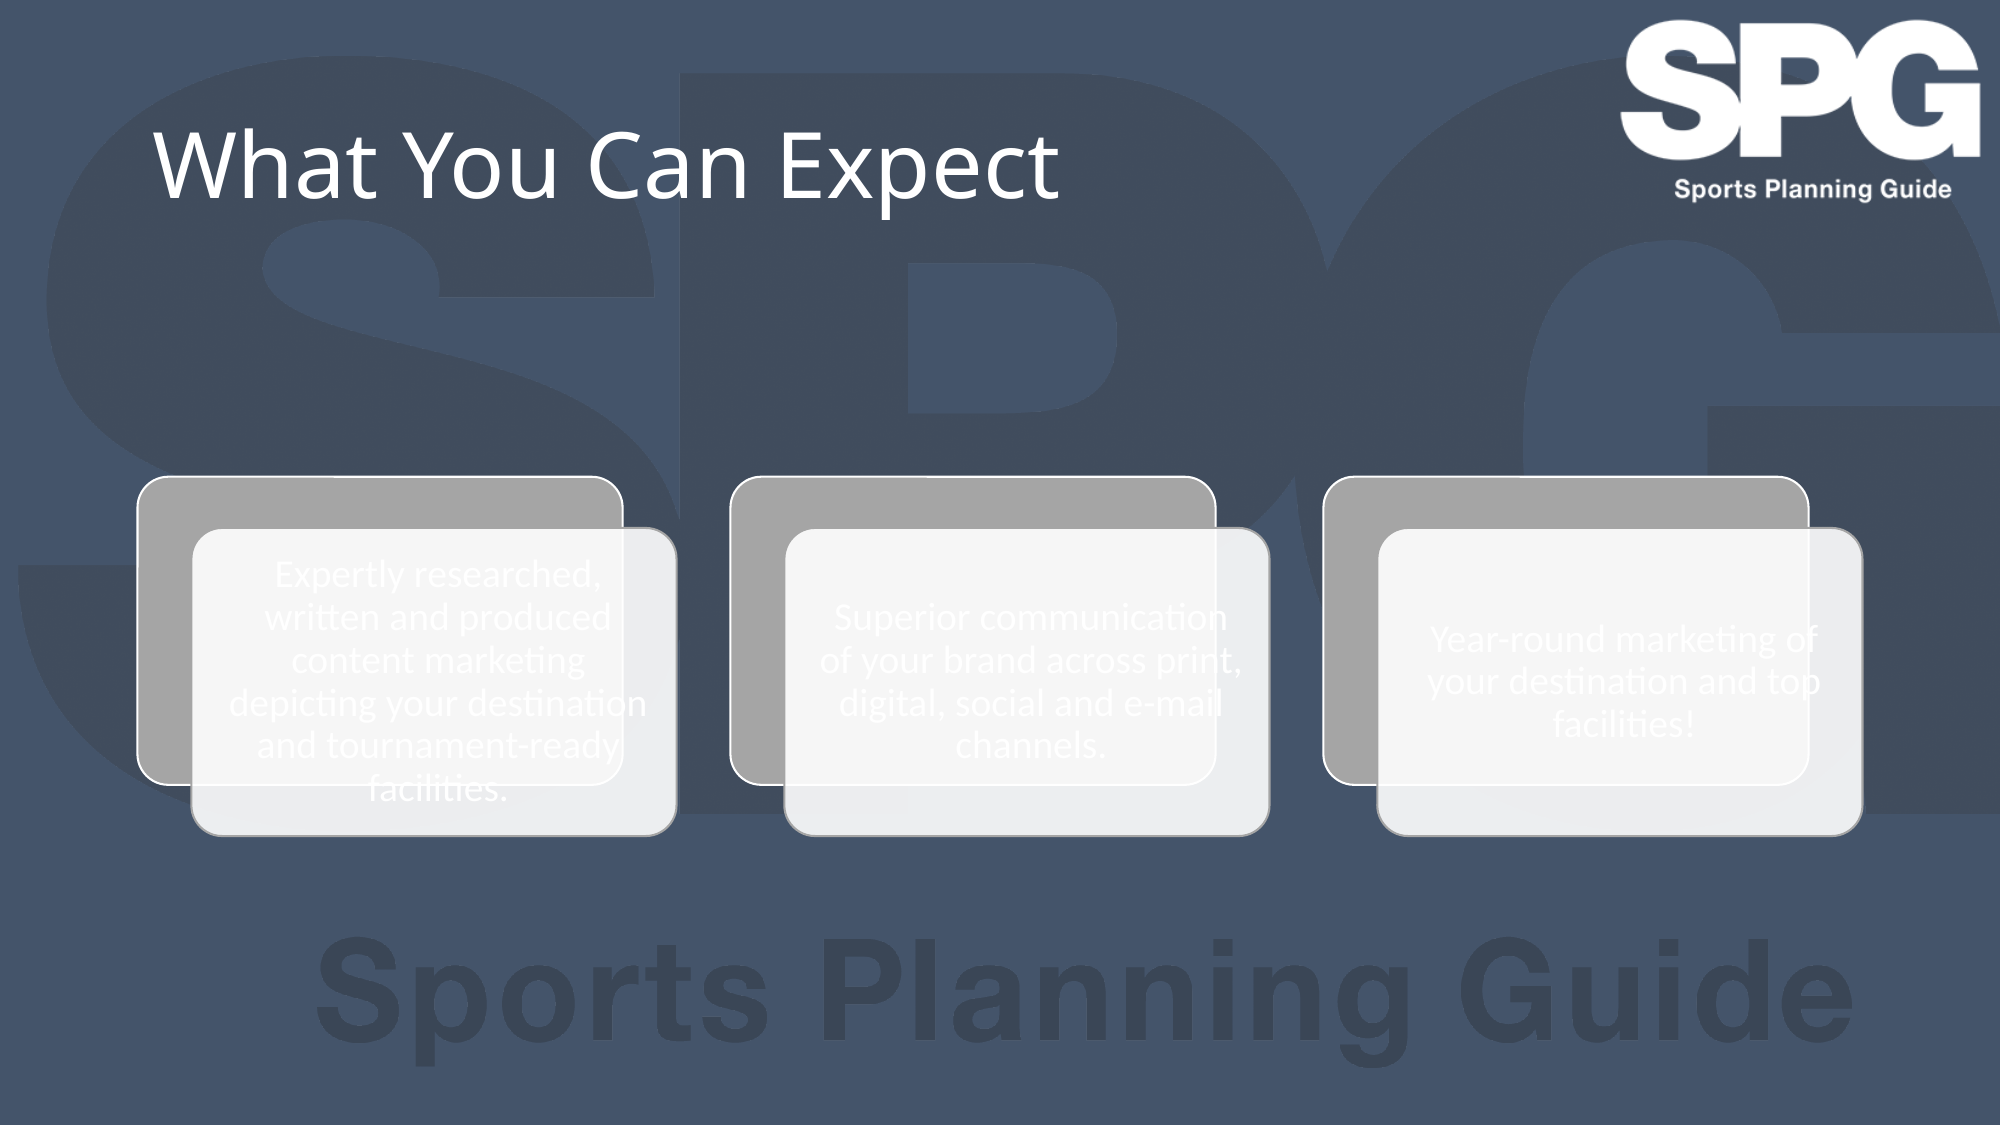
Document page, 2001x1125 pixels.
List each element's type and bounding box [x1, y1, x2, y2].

picture [0, 0, 2000, 1125]
list [137, 299, 1863, 1014]
